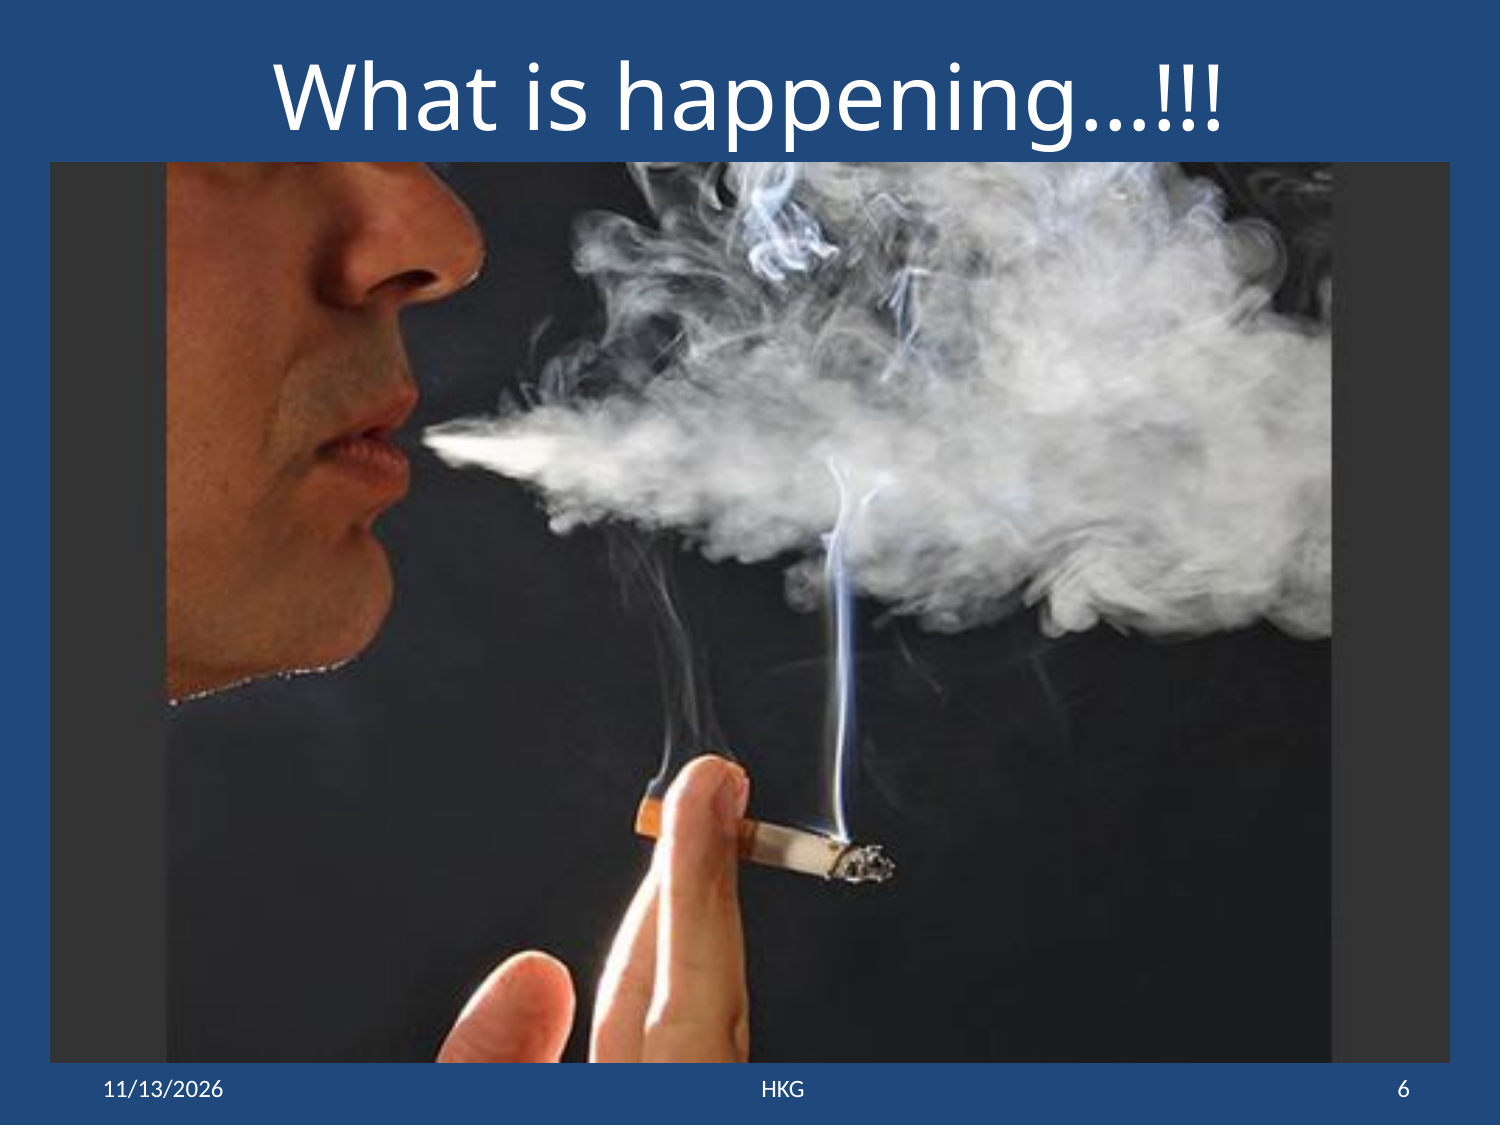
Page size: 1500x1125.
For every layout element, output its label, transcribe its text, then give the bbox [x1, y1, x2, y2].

title What is happening…!!! [75, 0, 1425, 160]
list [49, 162, 1451, 1063]
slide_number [87, 1072, 384, 1125]
slide_number 6 [837, 1072, 1425, 1125]
footer HKG [384, 1072, 837, 1125]
